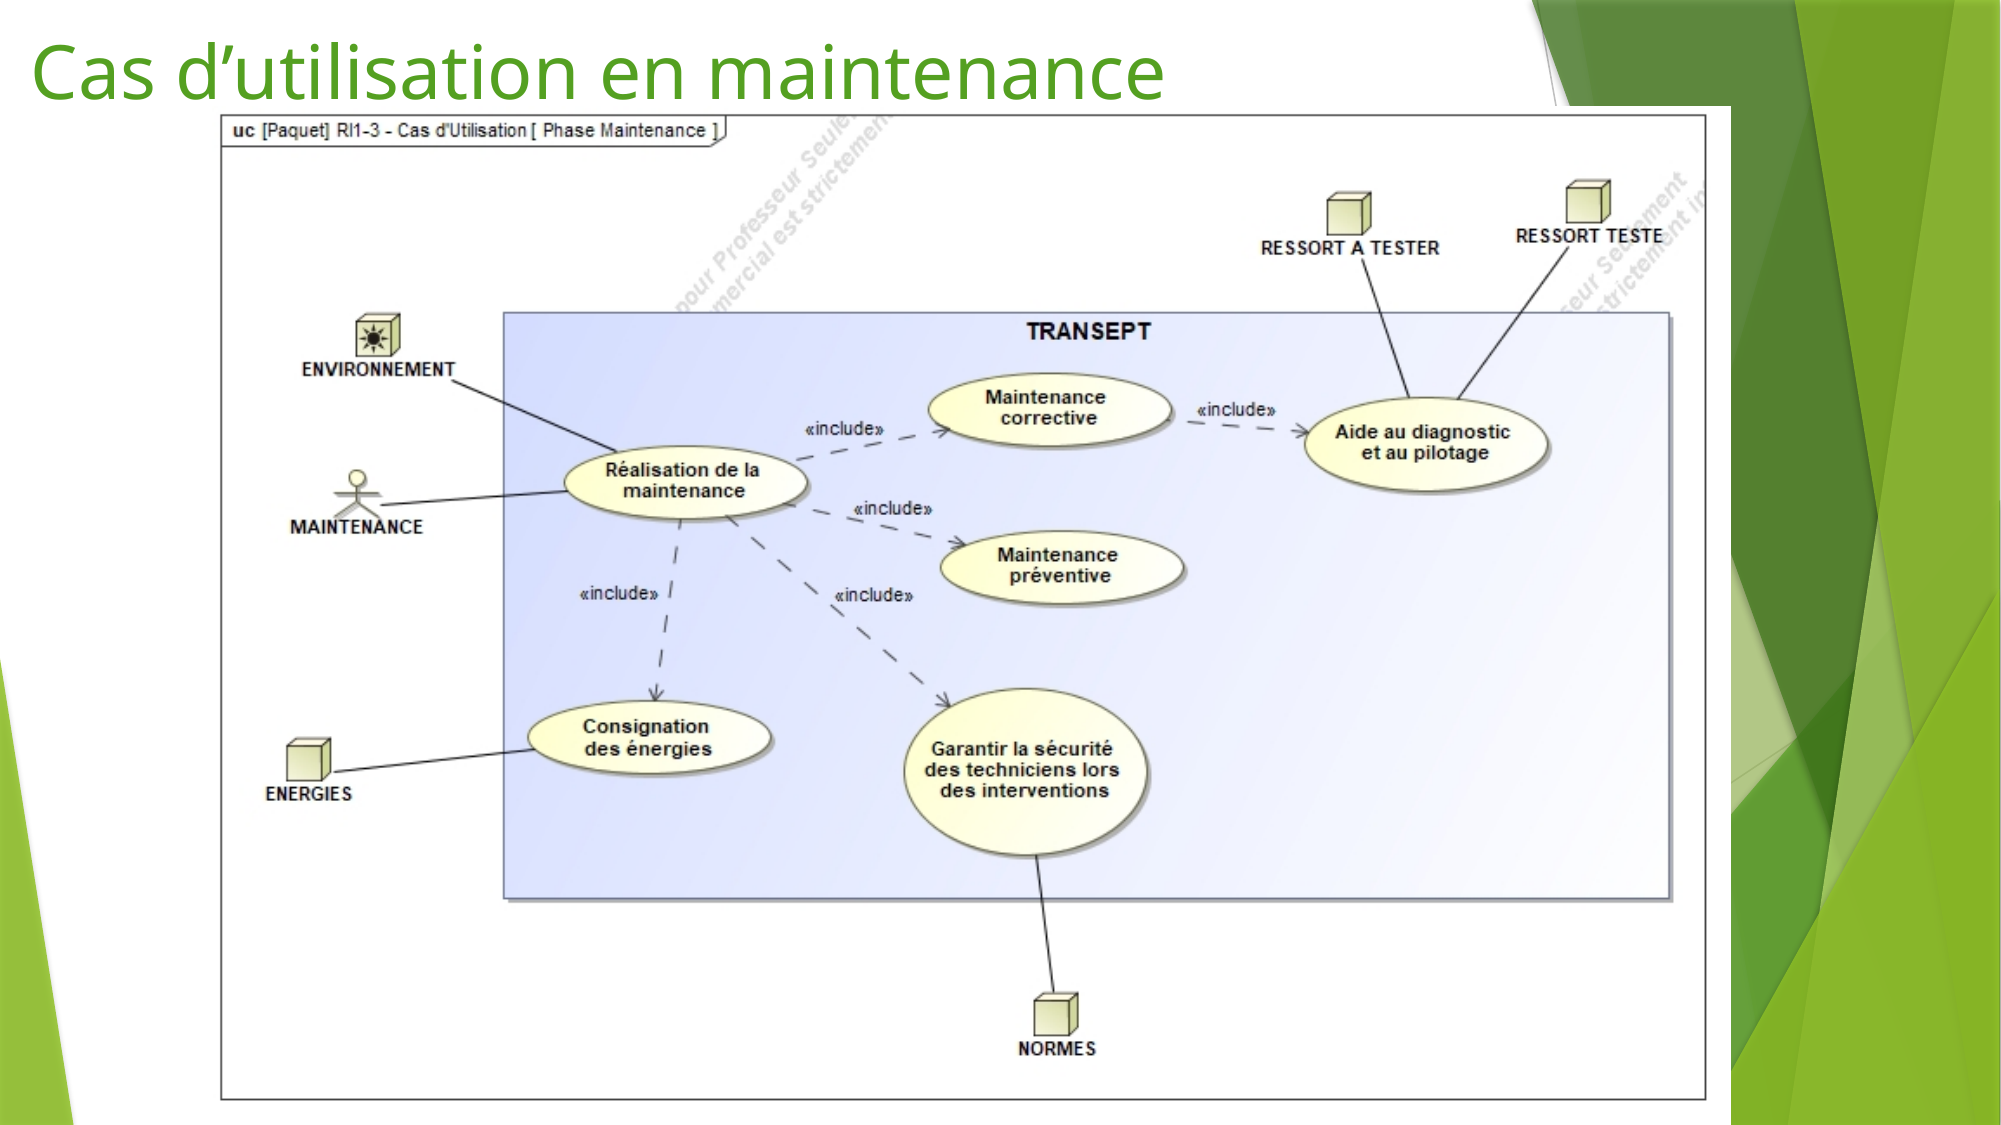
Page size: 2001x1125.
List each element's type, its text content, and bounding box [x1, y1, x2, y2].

picture [212, 105, 1731, 1125]
title Cas d’utilisation en maintenance [15, 17, 1427, 234]
